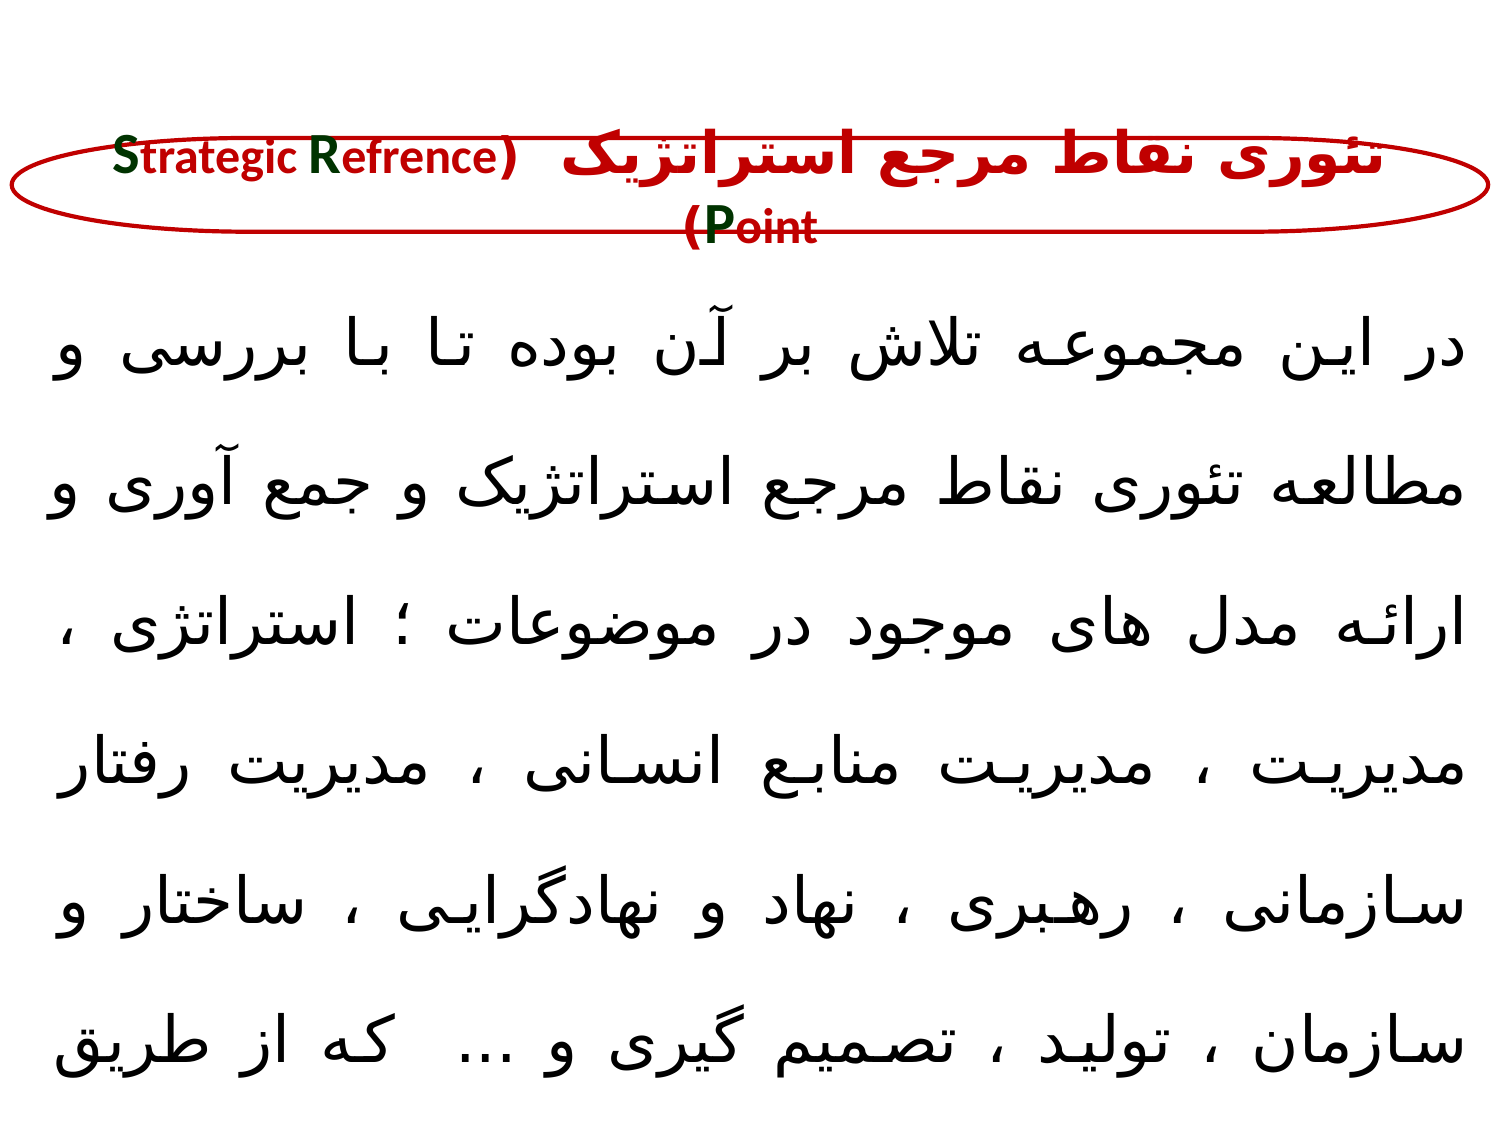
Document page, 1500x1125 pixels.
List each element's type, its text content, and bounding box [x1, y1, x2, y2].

text_box تئوری نقاط مرجع استراتژیک (Strategic Refrence Point) [9, 135, 1491, 234]
text_box [374, 350, 1125, 411]
text_box در این مجموعه تلاش بر آن بوده تا با بررسی و مطالعه تئوری نقاط مرجع استراتژیک و جمع آوری و ارائه مدل های موجود در موضوعات ؛ استراتژی ، مدیریت ، مدیریت منابع انسانی ، مدیریت رفتار سازمانی ، رهبری ، نهاد و نهادگرایی ، ساختار و سازمان ، تولید ، تصمیم گیری و ... که از طریق تألیف یا ترجمه دریافت شده است را در اختیار علاقه مندان قرار دهیم . امید است مفید واقع گردد . [29, 231, 1483, 1125]
